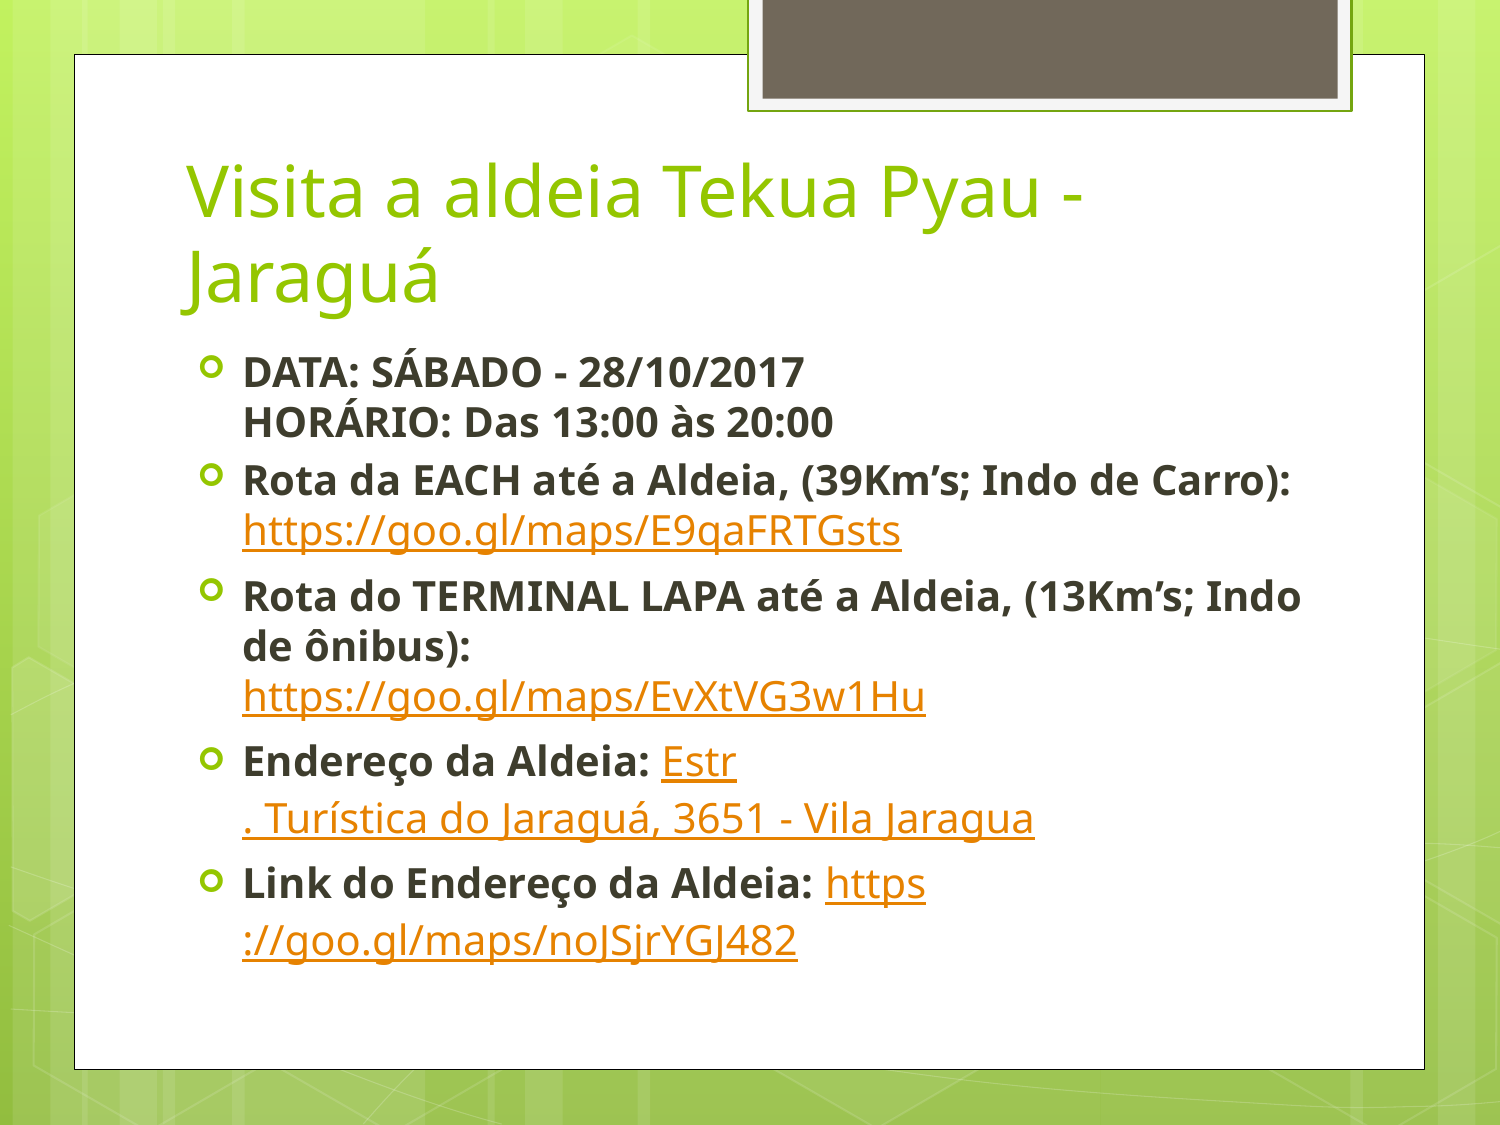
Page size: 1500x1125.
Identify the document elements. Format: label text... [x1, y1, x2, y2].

title Visita a aldeia Tekua Pyau - Jaraguá [171, 137, 1324, 325]
list DATA: SÁBADO - 28/10/2017 HORÁRIO: Das 13:00 às 20:00 Rota da EACH até a Aldeia, (39Km’s; Indo de Carro): https://goo.gl/maps/E9qaFRTGsts Rota do TERMINAL LAPA até a Aldeia, (13Km’s; Indo de ônibus): https://goo.gl/maps/EvXtVG3w1Hu Endereço da Aldeia: Estr. Turística do Jaraguá, 3651 - Vila Jaragua Link do Endereço da Aldeia: https://goo.gl/maps/noJSjrYGJ482 [171, 338, 1341, 1024]
